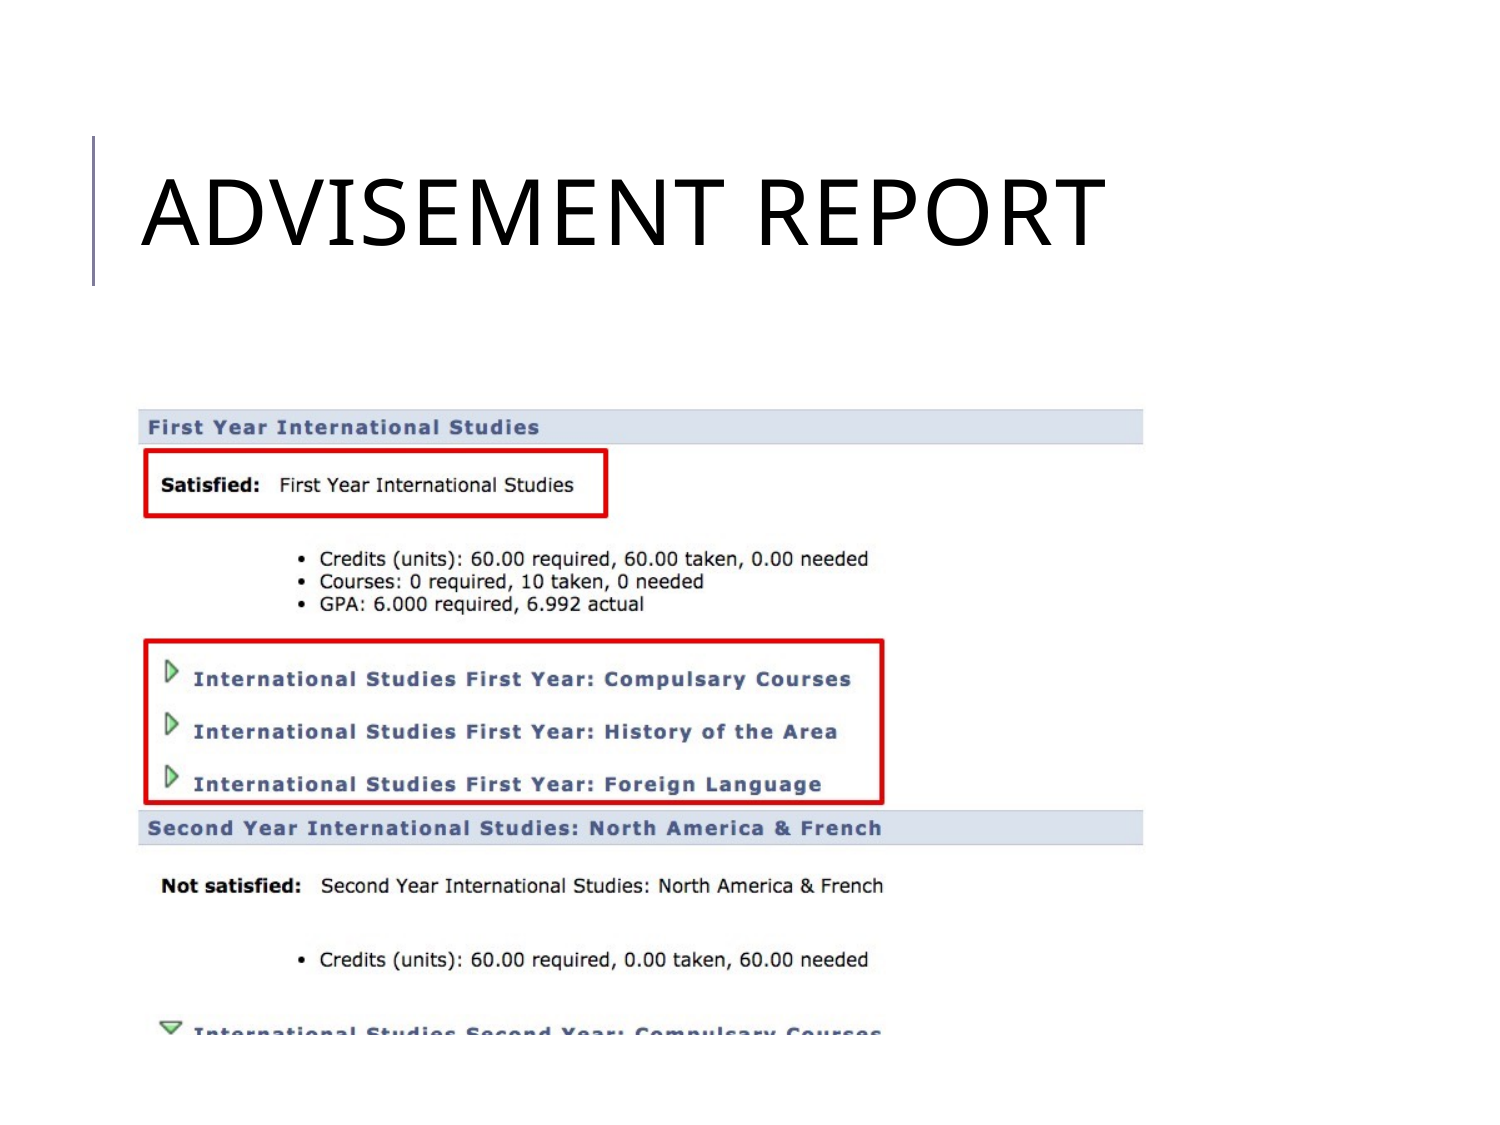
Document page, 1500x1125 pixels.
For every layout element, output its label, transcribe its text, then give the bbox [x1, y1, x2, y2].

title Advisement report [126, 96, 1322, 342]
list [125, 374, 1323, 1036]
